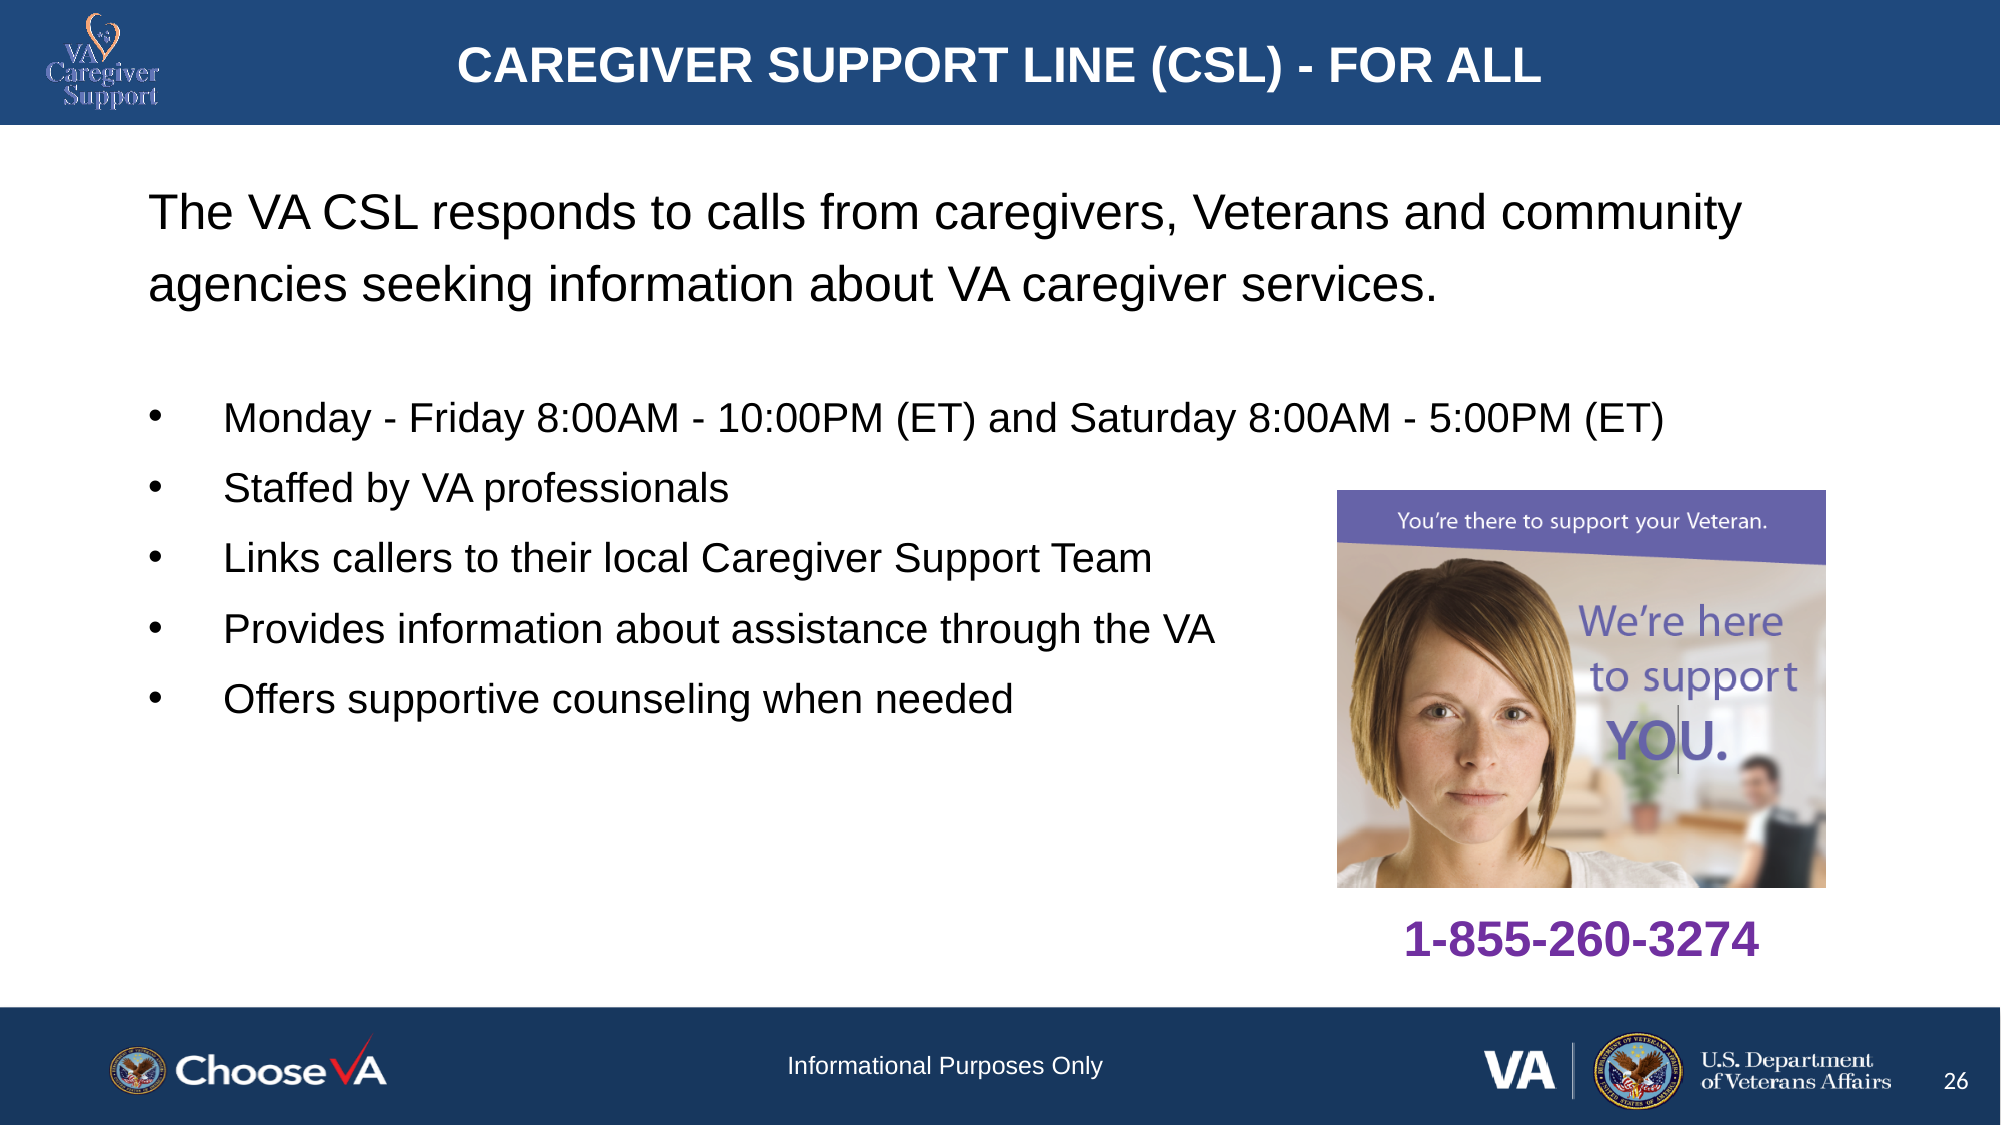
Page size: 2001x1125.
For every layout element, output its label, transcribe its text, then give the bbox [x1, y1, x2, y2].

picture [42, 11, 164, 115]
text_box Informational Purposes Only [609, 1042, 1282, 1103]
picture [109, 1032, 387, 1095]
picture [1484, 1032, 1891, 1110]
title Caregiver Support Line (CSL) - for All [0, 0, 2000, 125]
text_box 1-855-260-3274 [1337, 898, 1826, 974]
slide_number 26 [1517, 1049, 1985, 1110]
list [1336, 490, 1826, 888]
list The VA CSL responds to calls from caregivers, Veterans and community agencies seeking information about VA caregiver services. Monday - Friday 8:00AM - 10:00PM (ET) and Saturday 8:00AM - 5:00PM (ET) Staffed by VA professionals Links callers to their local Caregiver Support Team Provides information about assistance through the VA Offers supportive counseling when needed [114, 125, 1863, 1008]
